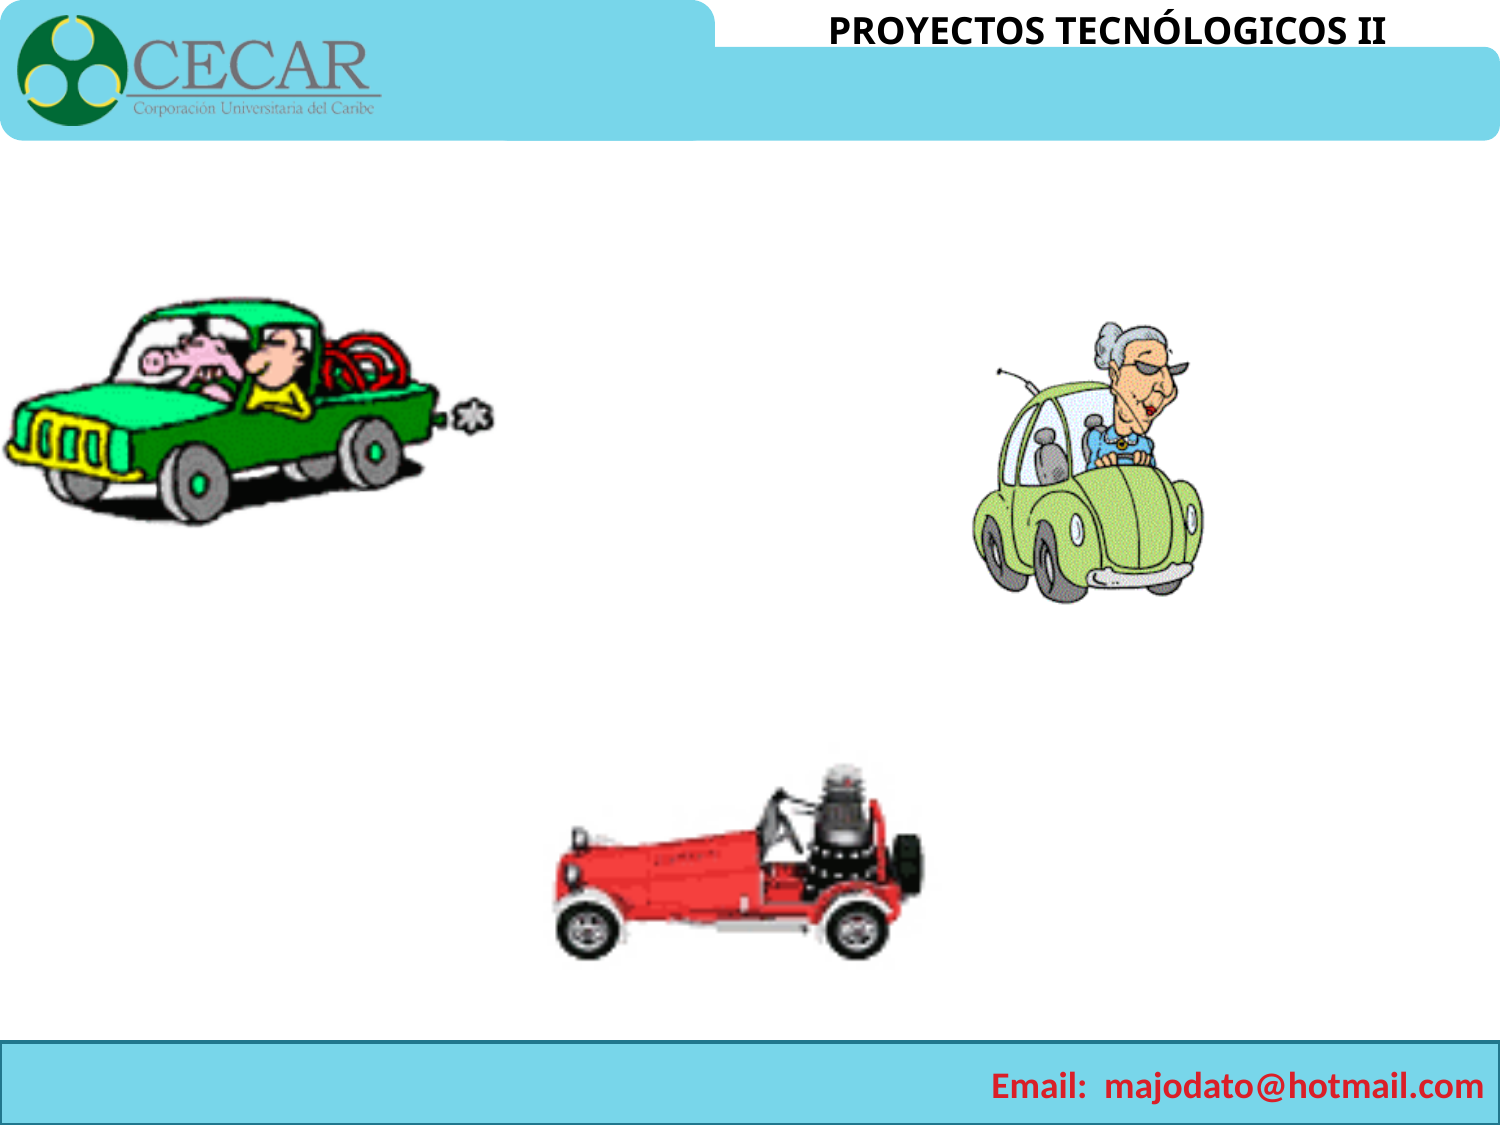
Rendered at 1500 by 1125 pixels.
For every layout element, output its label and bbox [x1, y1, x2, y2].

picture [292, 292, 1231, 1020]
list [0, 222, 567, 540]
picture [17, 15, 382, 126]
